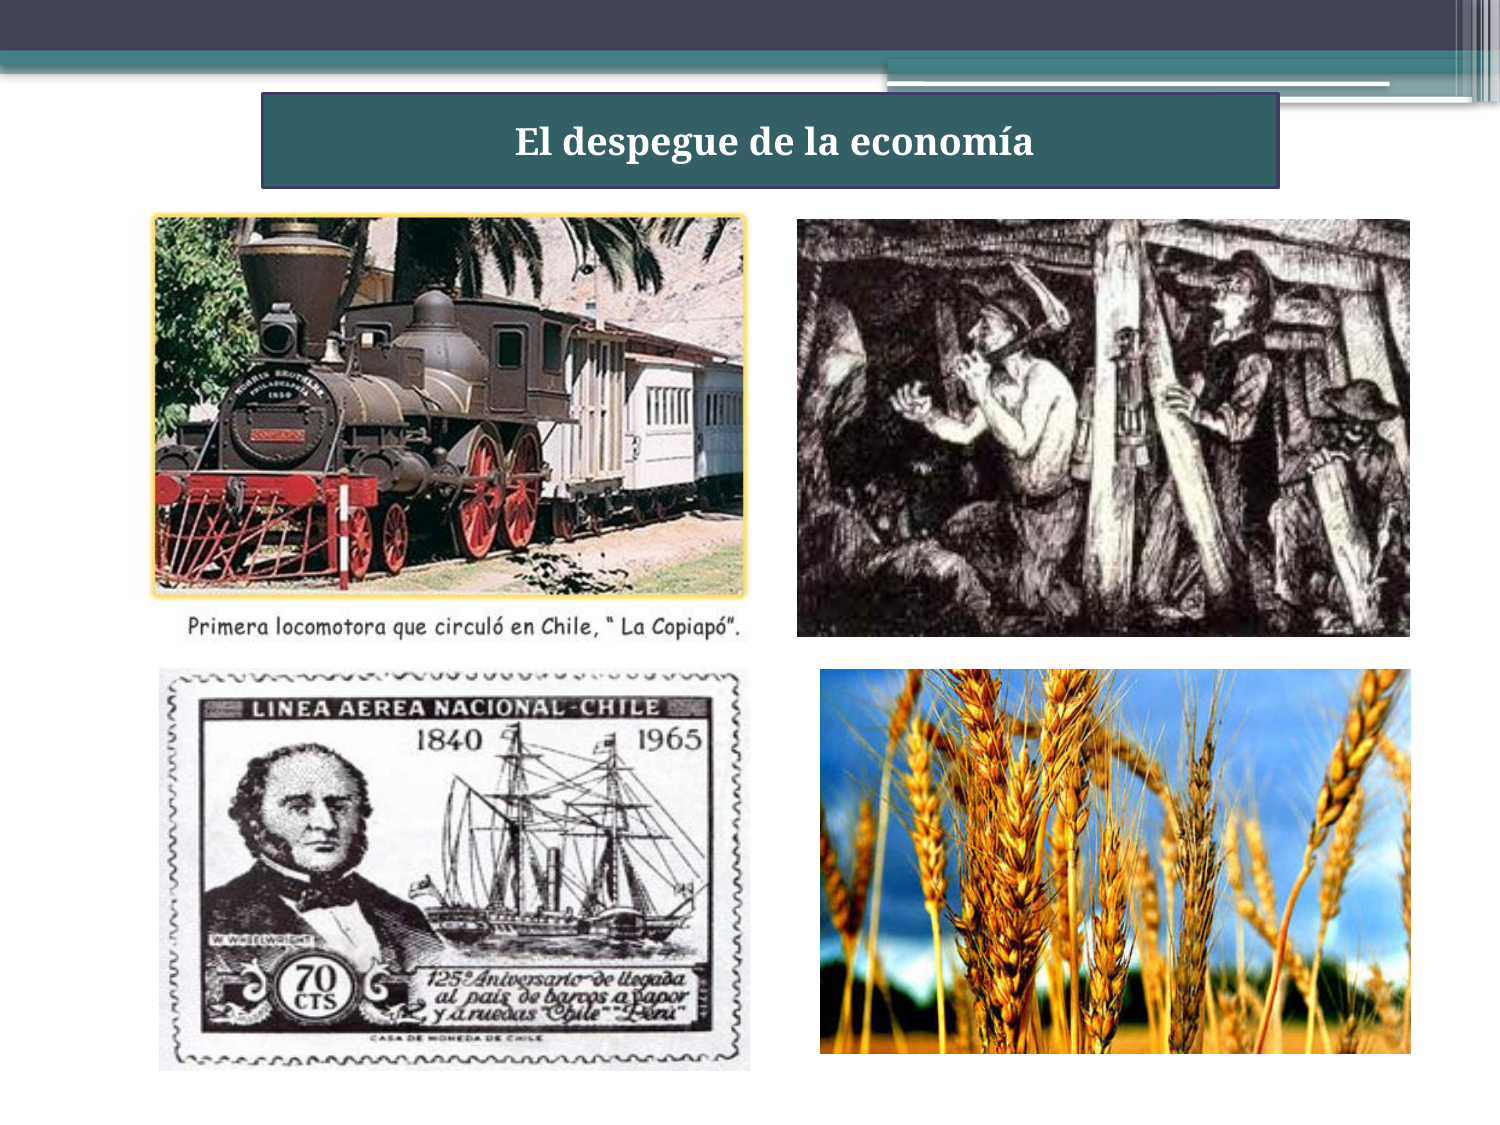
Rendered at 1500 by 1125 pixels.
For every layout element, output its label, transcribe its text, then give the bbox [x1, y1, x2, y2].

picture [128, 177, 771, 654]
picture [820, 669, 1412, 1055]
picture [159, 668, 751, 1071]
picture [796, 219, 1410, 637]
text_box El despegue de la economía [261, 92, 1280, 189]
